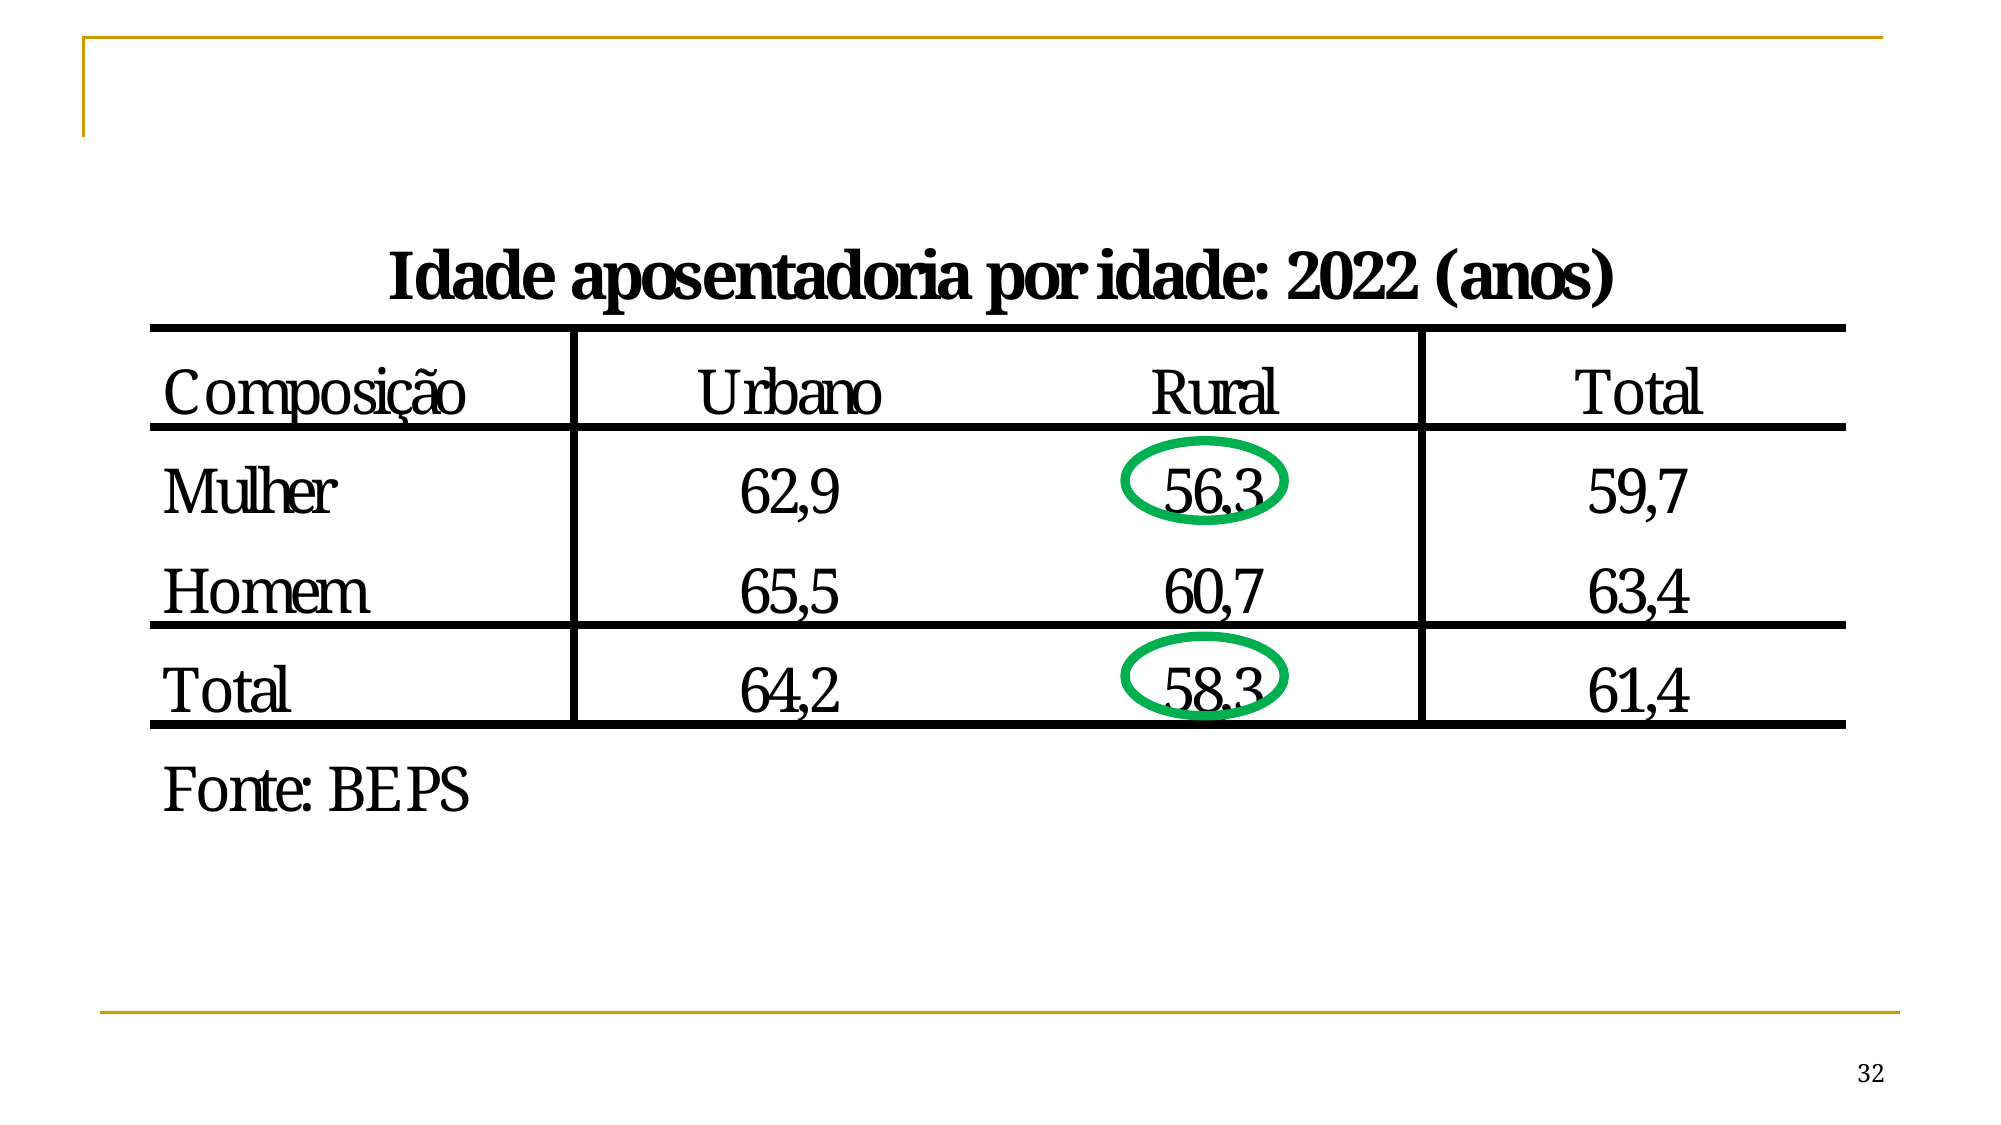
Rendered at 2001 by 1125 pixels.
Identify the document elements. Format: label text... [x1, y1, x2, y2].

slide_number 32 [1433, 1024, 1900, 1100]
picture [149, 195, 1851, 829]
